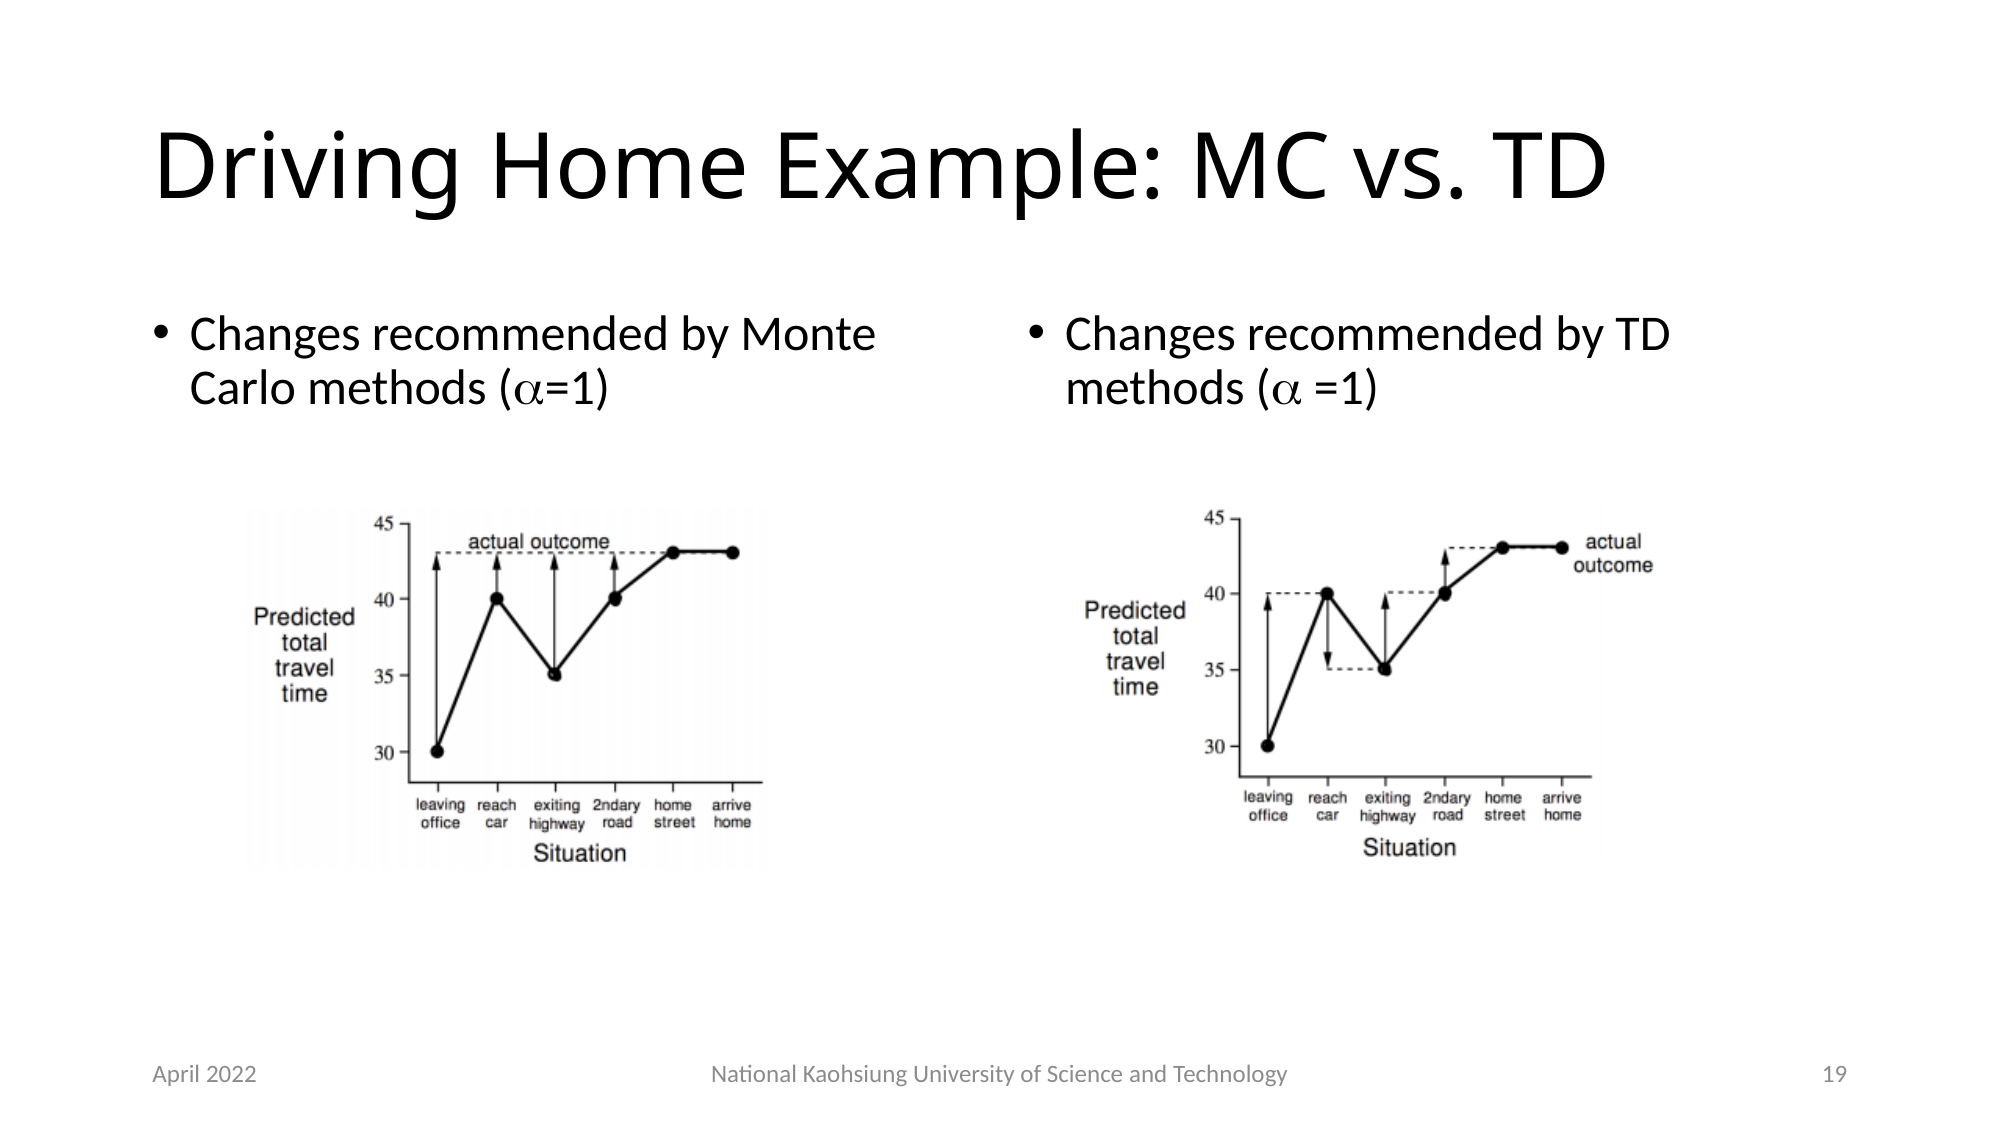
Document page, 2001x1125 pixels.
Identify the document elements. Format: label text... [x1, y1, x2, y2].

picture [228, 467, 768, 884]
footer National Kaohsiung University of Science and Technology [662, 1042, 1338, 1103]
list Changes recommended by TD methods ( =1) [1012, 299, 1863, 1014]
list Changes recommended by Monte Carlo methods (=1) [137, 299, 988, 1014]
title Driving Home Example: MC vs. TD [137, 59, 1863, 278]
slide_number 19 [1412, 1042, 1863, 1103]
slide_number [137, 1042, 588, 1103]
picture [1078, 483, 1683, 868]
